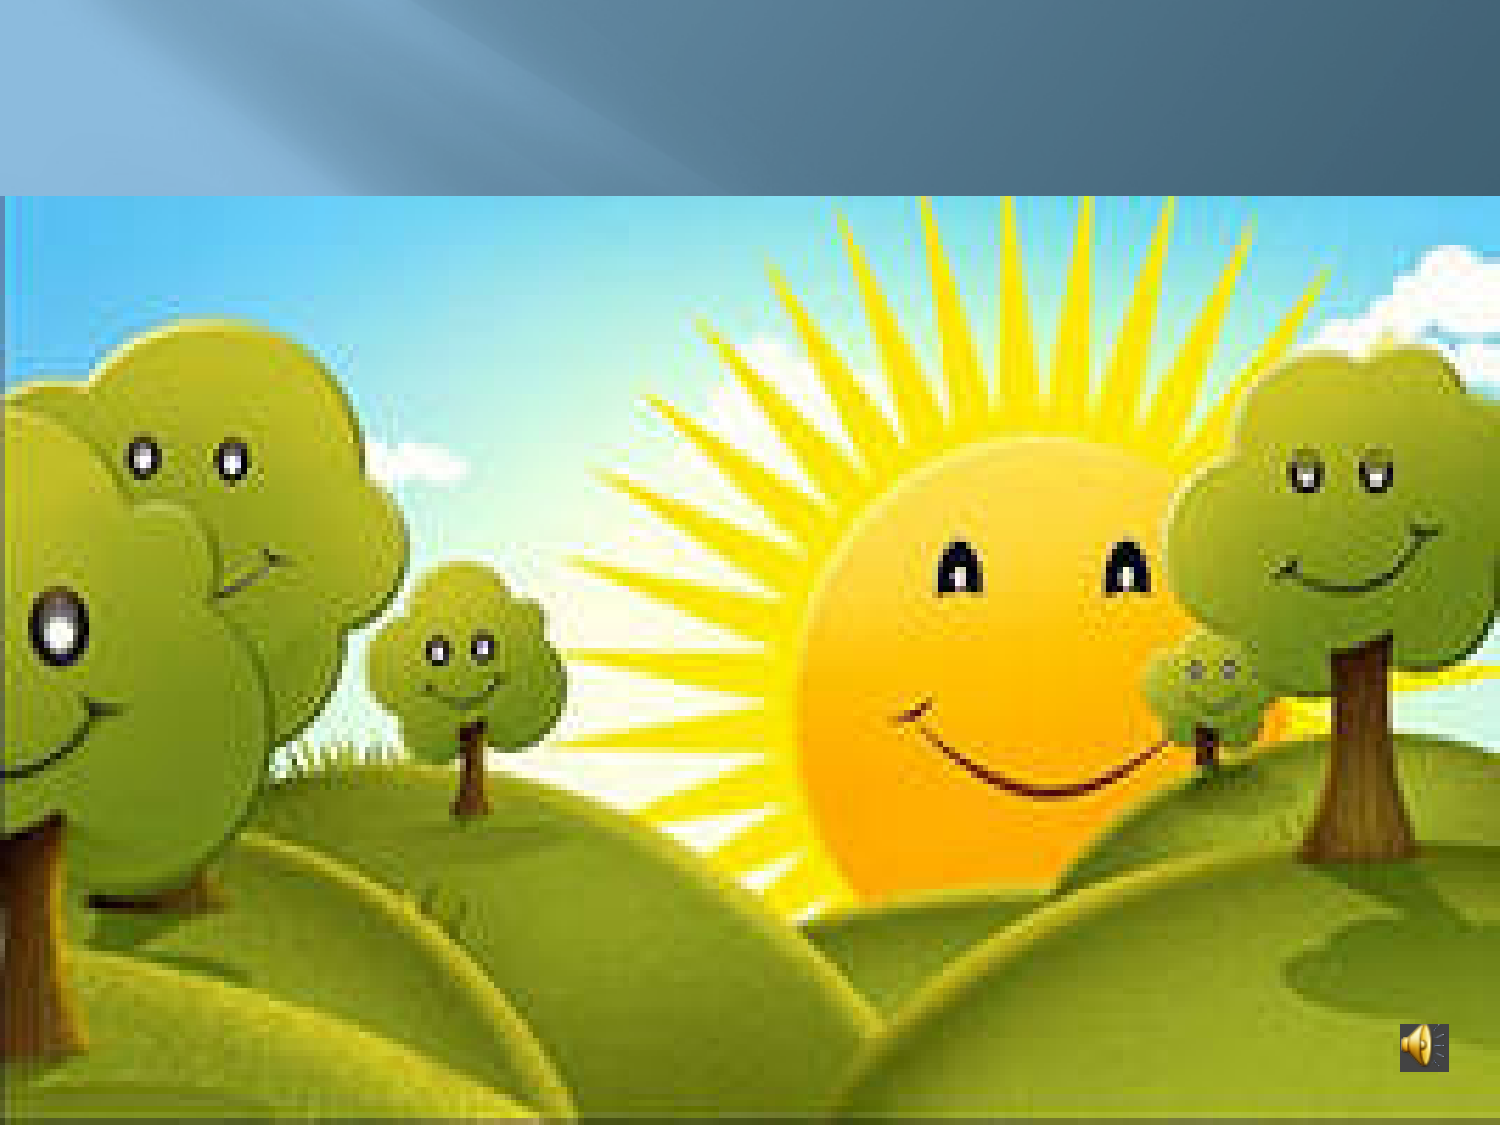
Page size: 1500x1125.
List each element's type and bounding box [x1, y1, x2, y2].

picture [0, 195, 1500, 1125]
